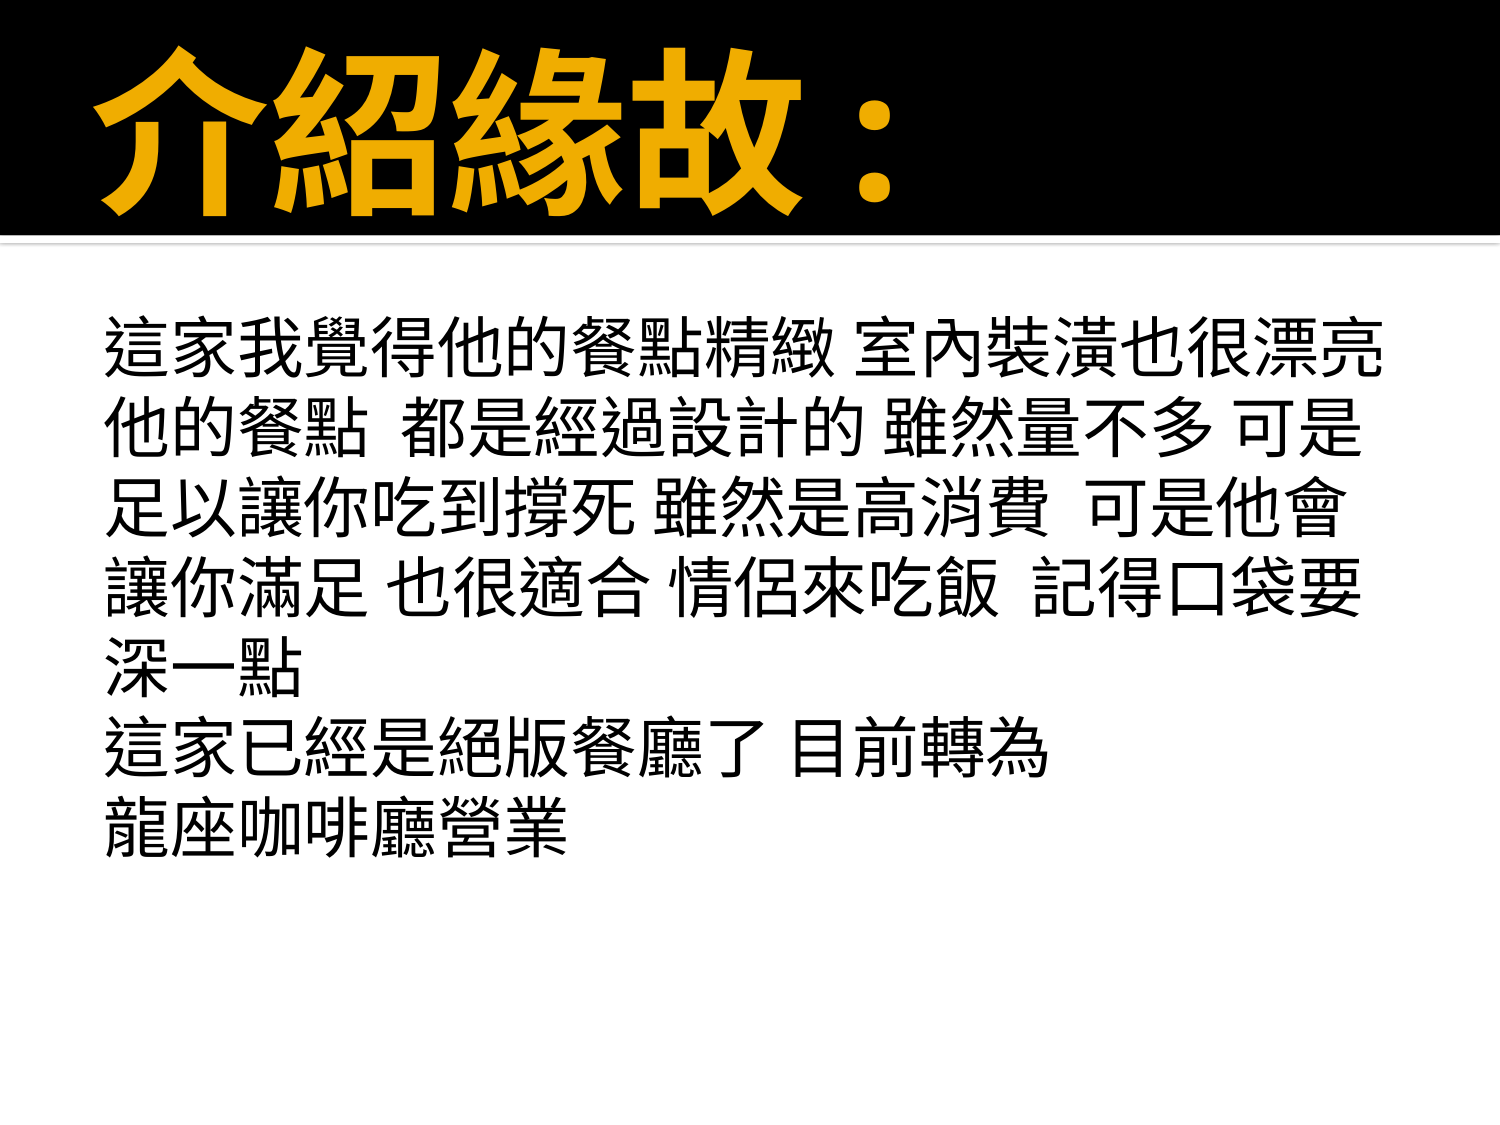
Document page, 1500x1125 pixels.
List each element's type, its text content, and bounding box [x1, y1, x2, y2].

list 這家我覺得他的餐點精緻 室內裝潢也很漂亮 他的餐點 都是經過設計的 雖然量不多 可是 足以讓你吃到撐死 雖然是高消費 可是他會 讓你滿足 也很適合 情侶來吃飯 記得口袋要 深一點 這家已經是絕版餐廳了 目前轉為 龍座咖啡廳營業 [75, 291, 1425, 1050]
title 介紹緣故: [75, 25, 1425, 231]
